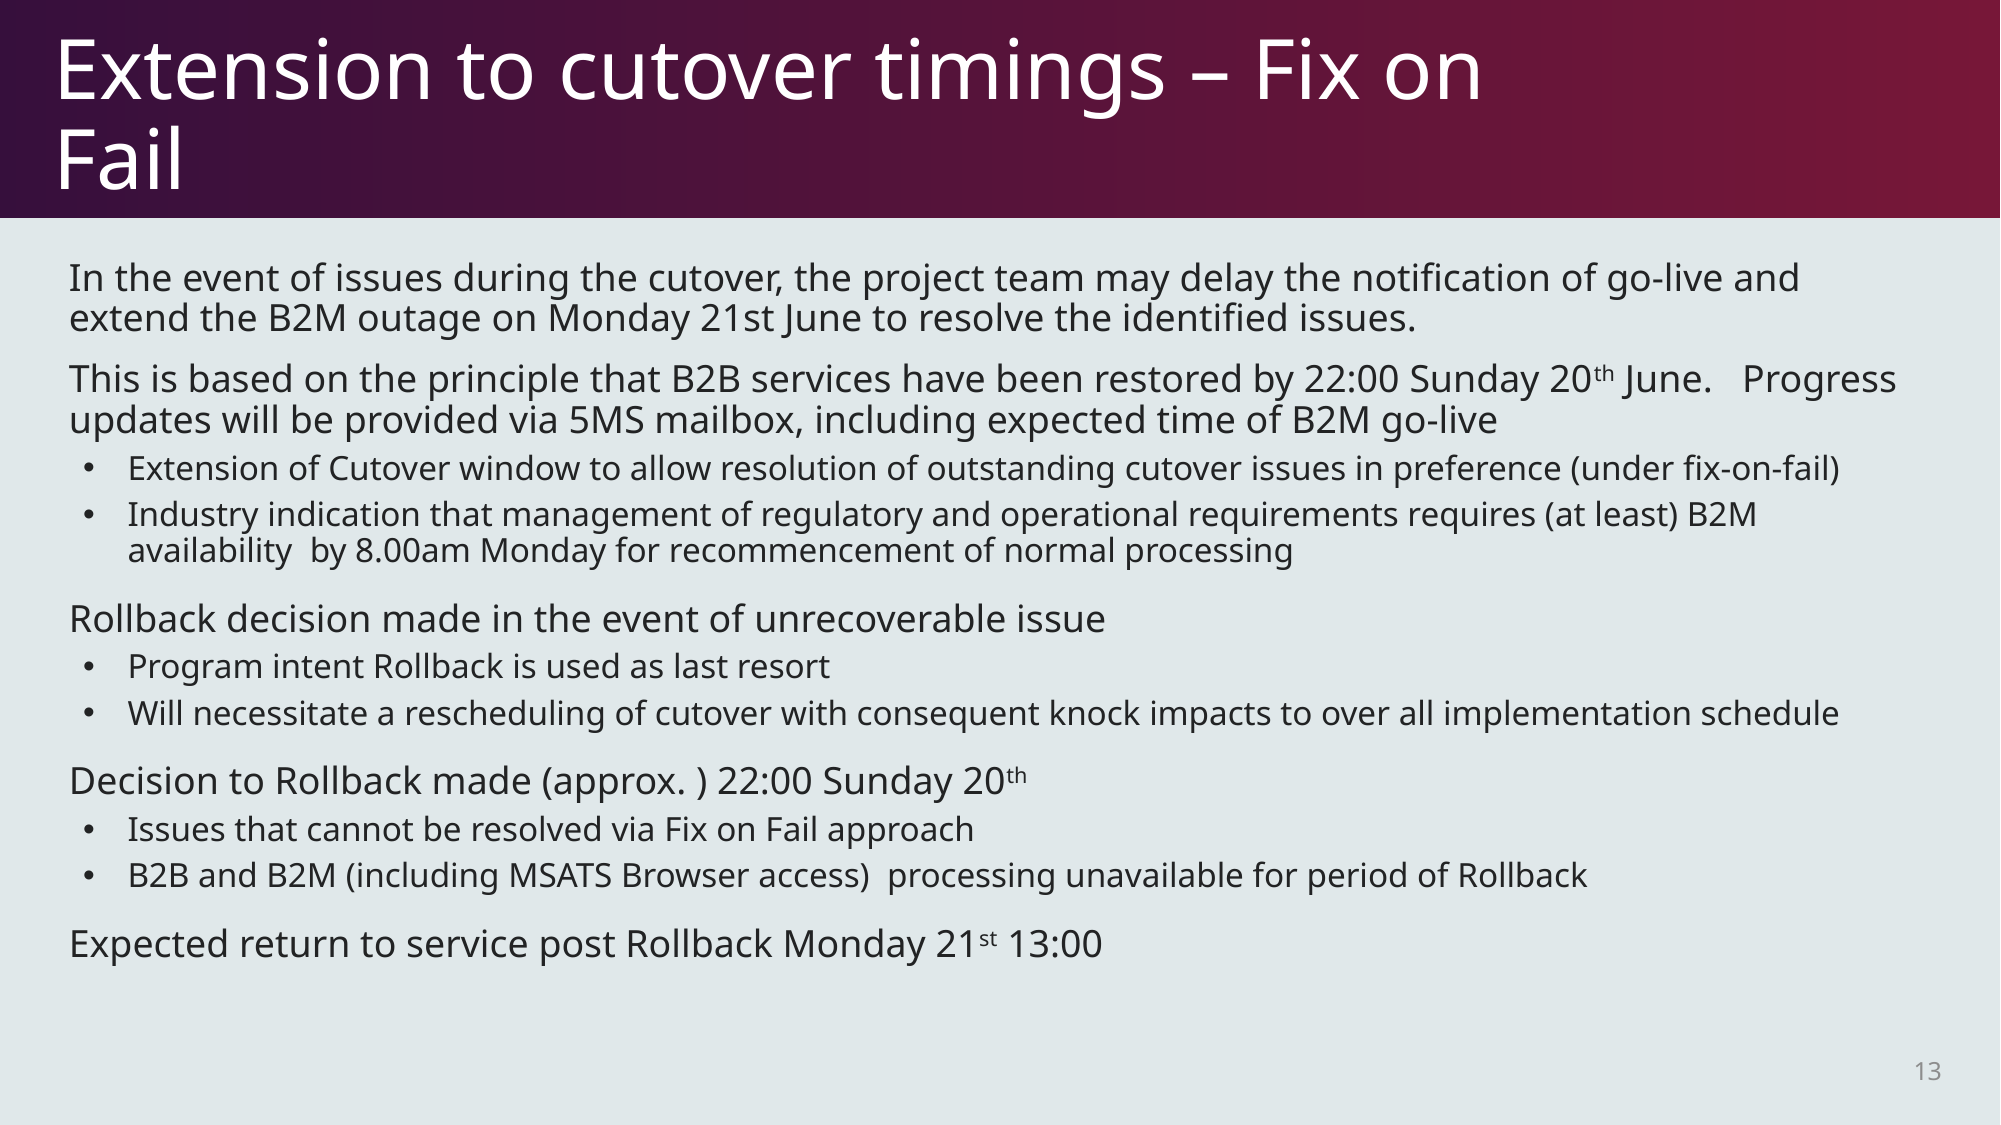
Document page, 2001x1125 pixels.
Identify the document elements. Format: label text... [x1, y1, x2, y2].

list [38, 299, 983, 1014]
list In the event of issues during the cutover, the project team may delay the notification of go-live and extend the B2M outage on Monday 21st June to resolve the identified issues. This is based on the principle that B2B services have been restored by 22:00 Sunday 20th June. Progress updates will be provided via 5MS mailbox, including expected time of B2M go-live Extension of Cutover window to allow resolution of outstanding cutover issues in preference (under fix-on-fail) Industry indication that management of regulatory and operational requirements requires (at least) B2M availability by 8.00am Monday for recommencement of normal processing Rollback decision made in the event of unrecoverable issue Program intent Rollback is used as last resort Will necessitate a rescheduling of cutover with consequent knock impacts to over all implementation schedule Decision to Rollback made (approx. ) 22:00 Sunday 20th Issues that cannot be resolved via Fix on Fail approach B2B and B2M (including MSATS Browser access) processing unavailable for period of Rollback Expected return to service post Rollback Monday 21st 13:00 [53, 251, 1946, 995]
slide_number 13 [1862, 1042, 1957, 1103]
title Extension to cutover timings – Fix on Fail [38, 19, 1516, 215]
